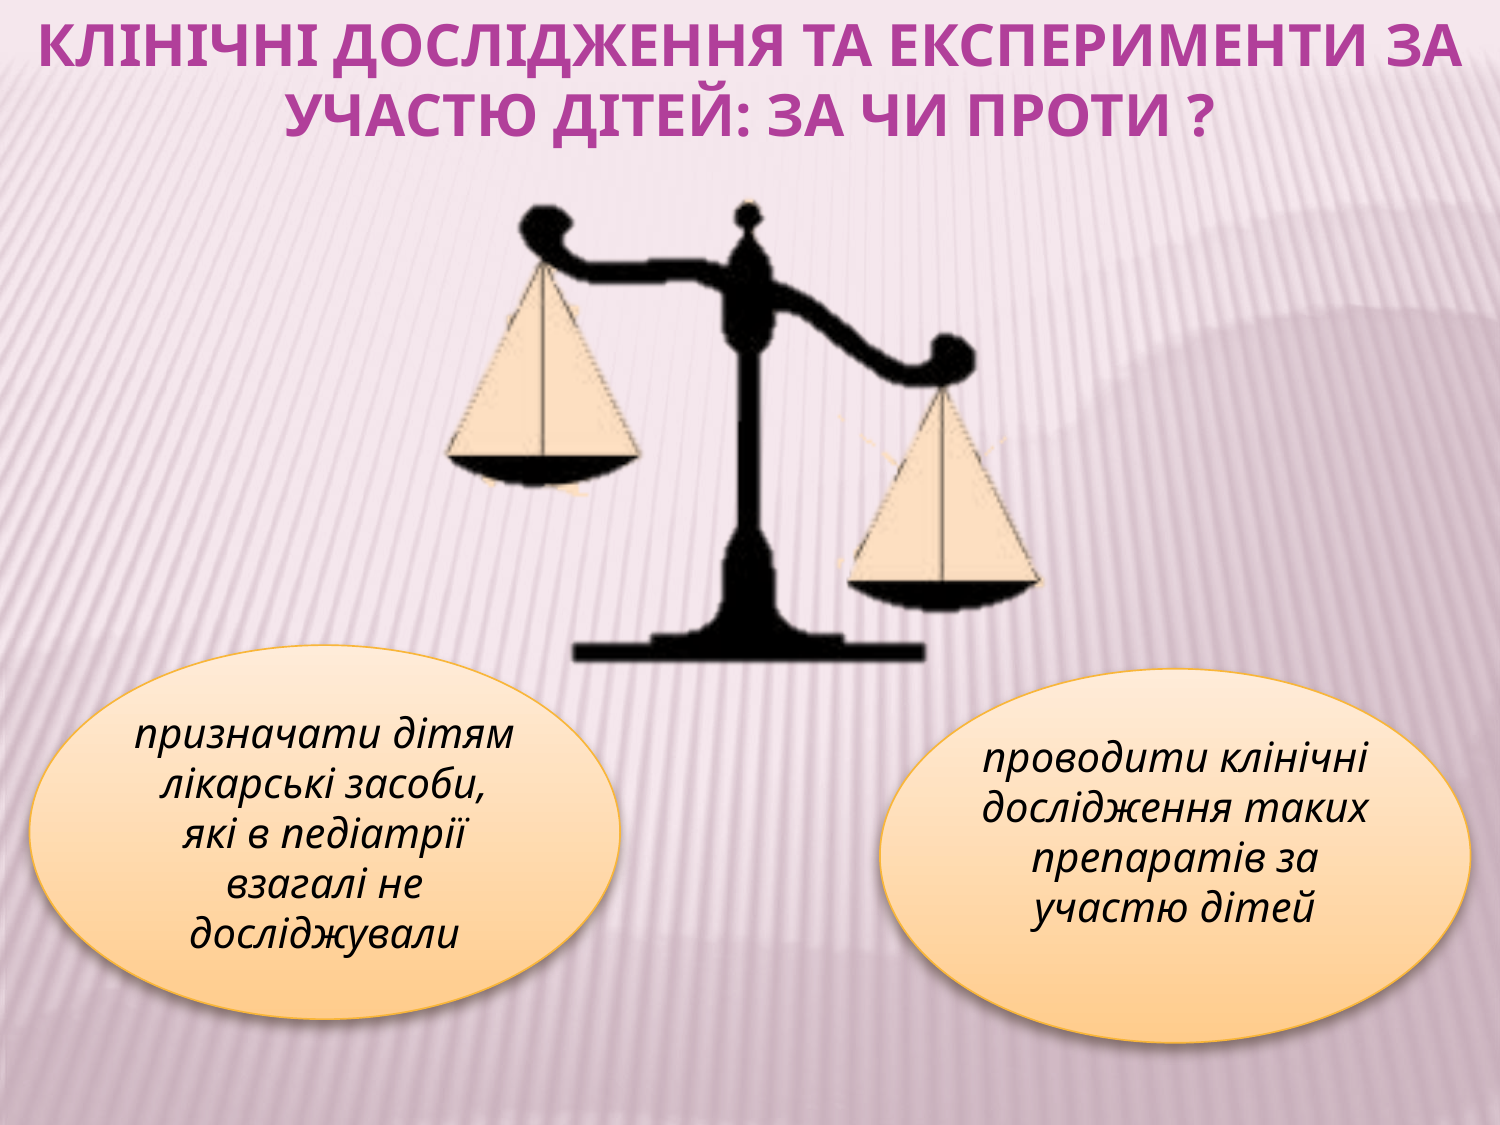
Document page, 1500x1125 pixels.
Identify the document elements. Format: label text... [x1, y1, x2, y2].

text_box проводити клінічні дослідження таких препаратів за участю дітей [879, 667, 1472, 1044]
text_box призначати дітям лікарські засоби, які в педіатрії взагалі не досліджували [28, 644, 621, 1020]
picture [324, 160, 1176, 738]
title КЛІНІЧНІ ДОСЛІДЖЕННЯ ТА ЕКСПЕРИМЕНТИ ЗА УЧАСТЮ ДІТЕЙ: ЗА ЧИ ПРОТИ ? [0, 0, 1500, 201]
